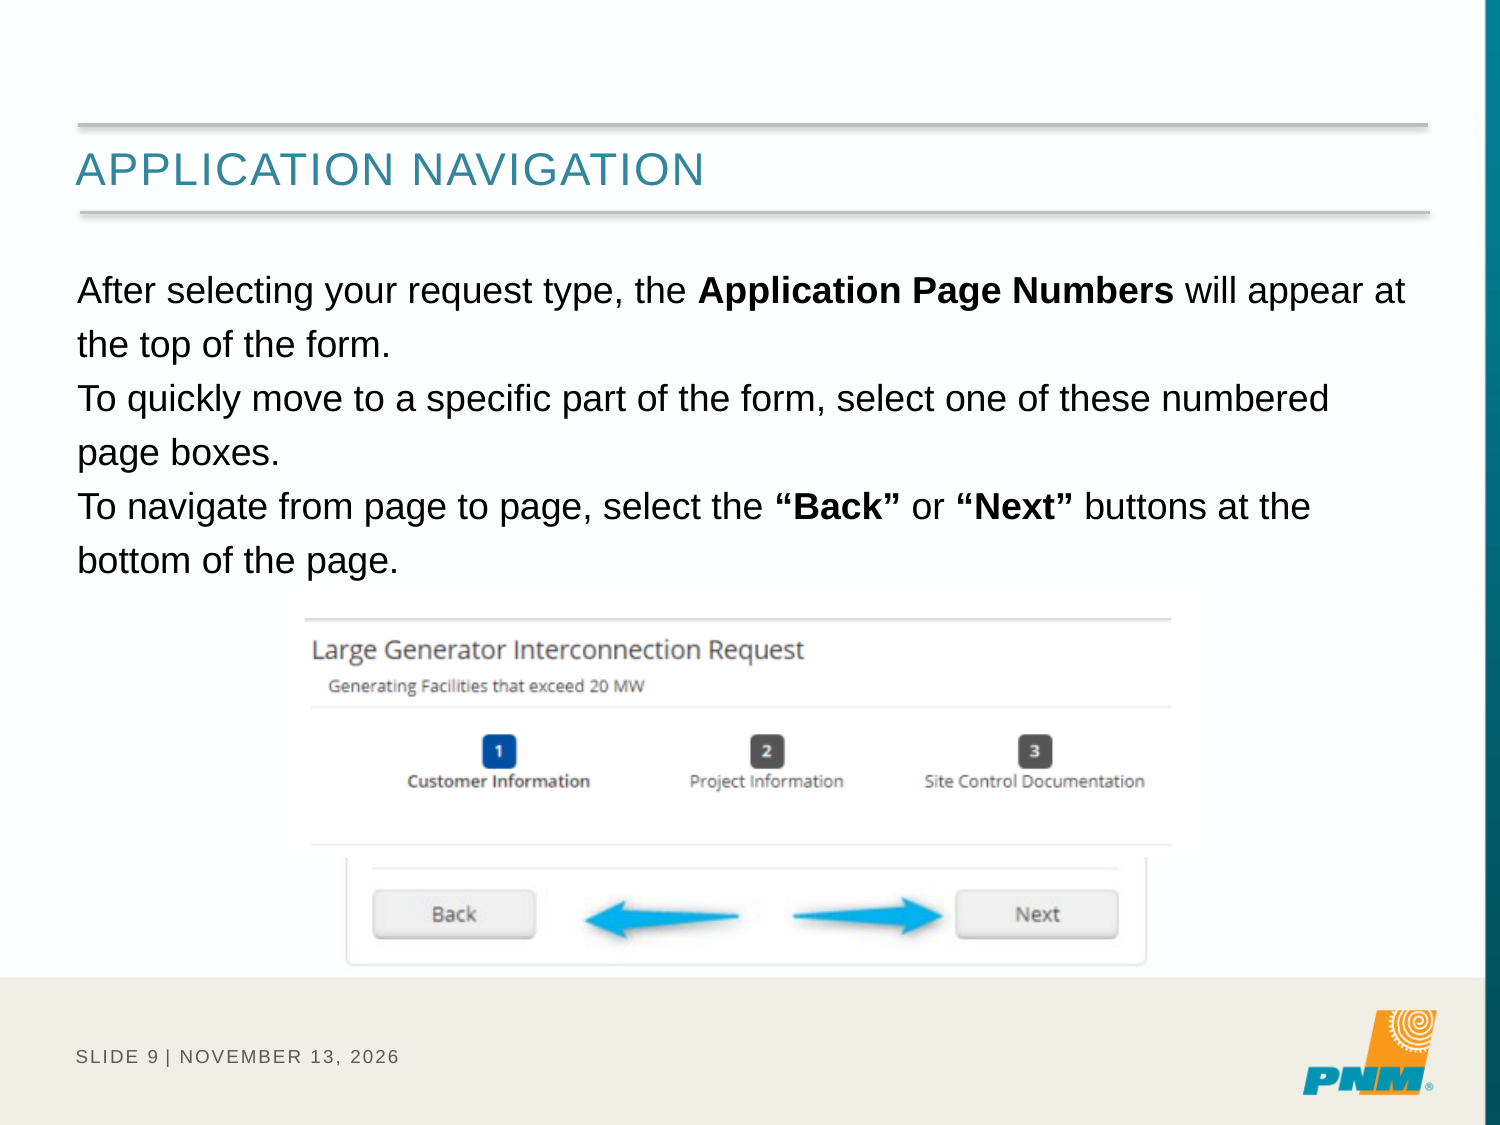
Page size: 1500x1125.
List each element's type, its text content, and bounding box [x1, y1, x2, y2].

list After selecting your request type, the Application Page Numbers will appear at the top of the form. To quickly move to a specific part of the form, select one of these numbered page boxes. To navigate from page to page, select the “Back” or “Next” buttons at the bottom of the page. [62, 249, 1427, 963]
picture [0, 0, 1500, 1125]
title Application navigation [60, 123, 1427, 212]
